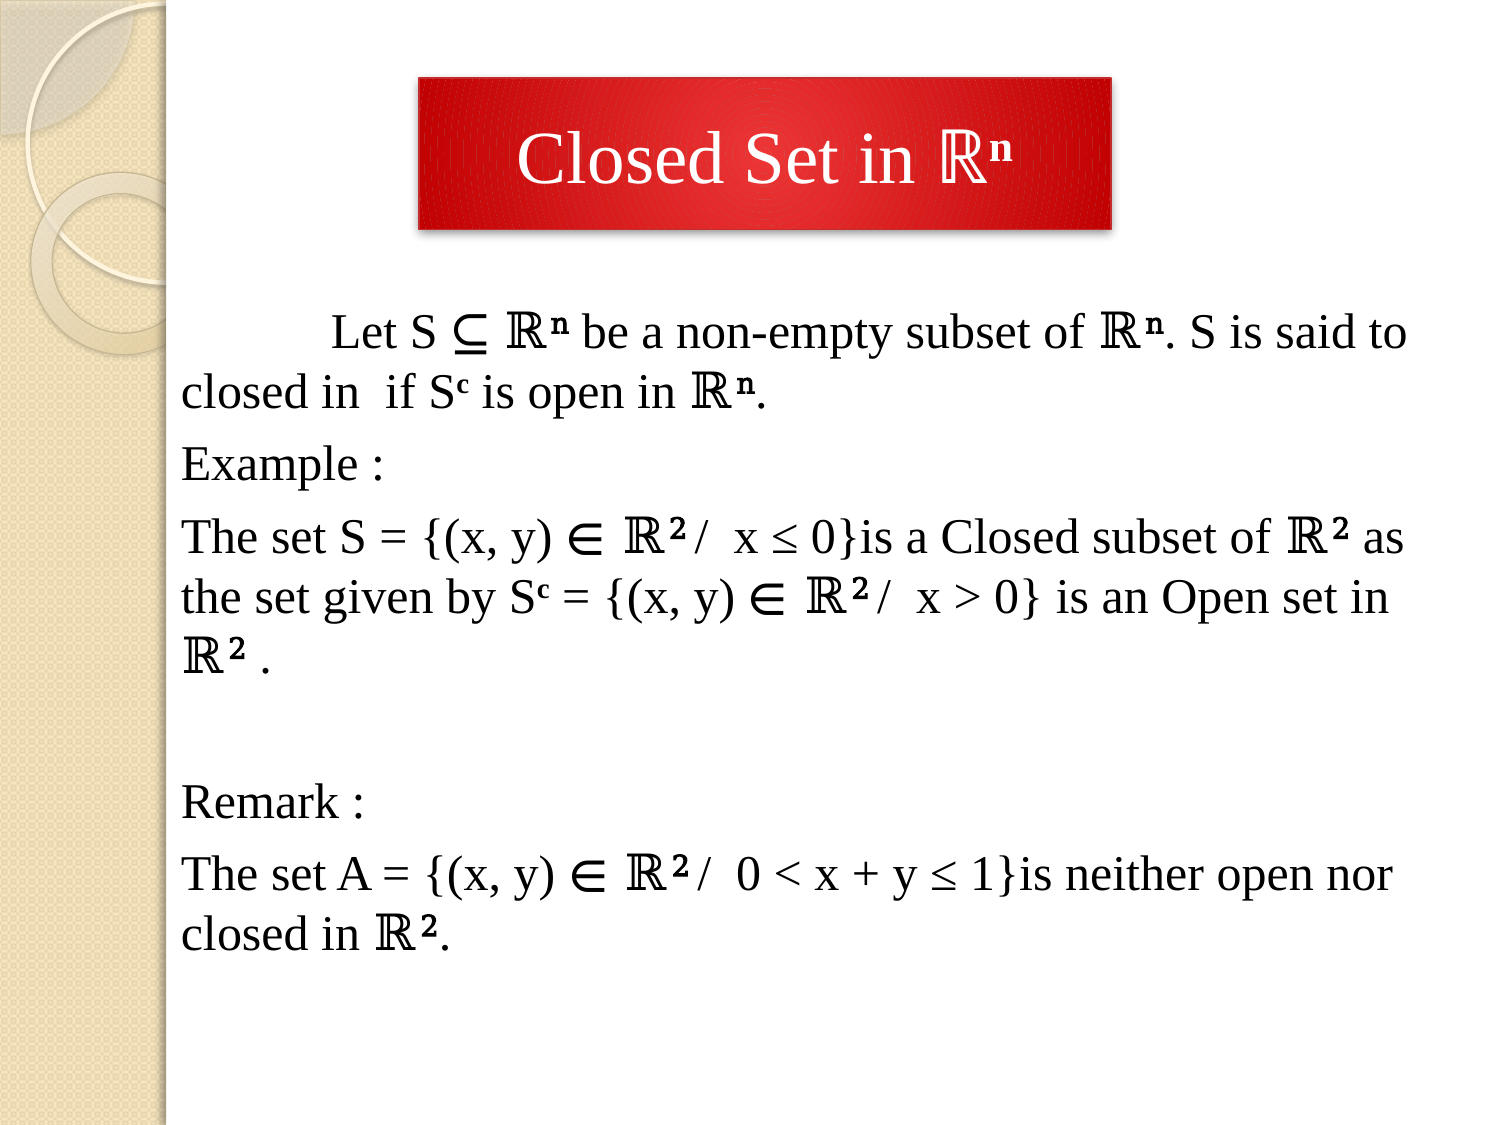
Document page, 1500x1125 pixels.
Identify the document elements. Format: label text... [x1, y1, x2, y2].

title Closed Set in ℝn [418, 77, 1112, 230]
list Let S ⊆ ℝn be a non-empty subset of ℝn. S is said to closed in if Sc is open in ℝn. Example : The set S = {(x, y) ∈ ℝ2 / x ≤ 0}is a Closed subset of ℝ2 as the set given by Sc = {(x, y) ∈ ℝ2 / x > 0} is an Open set in ℝ2 . Remark : The set A = {(x, y) ∈ ℝ2 / 0 < x + y ≤ 1}is neither open nor closed in ℝ2. [152, 290, 1459, 1079]
